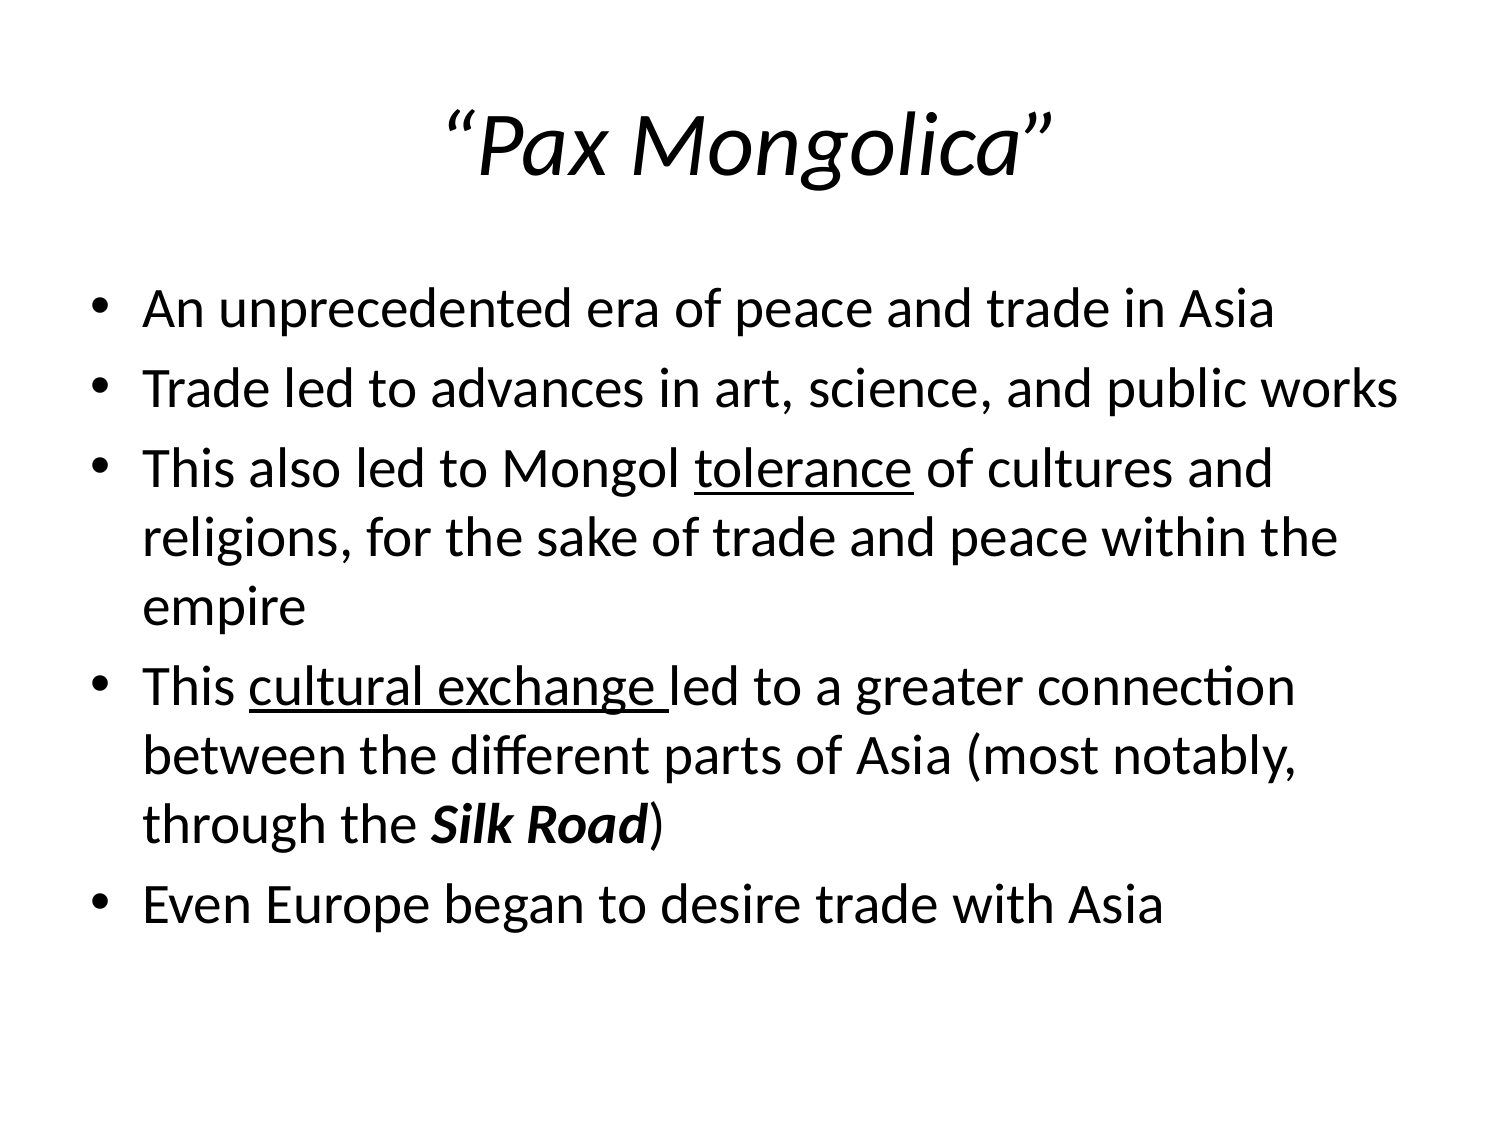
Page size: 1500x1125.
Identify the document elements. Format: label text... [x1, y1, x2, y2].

list An unprecedented era of peace and trade in Asia Trade led to advances in art, science, and public works This also led to Mongol tolerance of cultures and religions, for the sake of trade and peace within the empire This cultural exchange led to a greater connection between the different parts of Asia (most notably, through the Silk Road) Even Europe began to desire trade with Asia [75, 262, 1425, 1005]
title “Pax Mongolica” [75, 45, 1425, 233]
